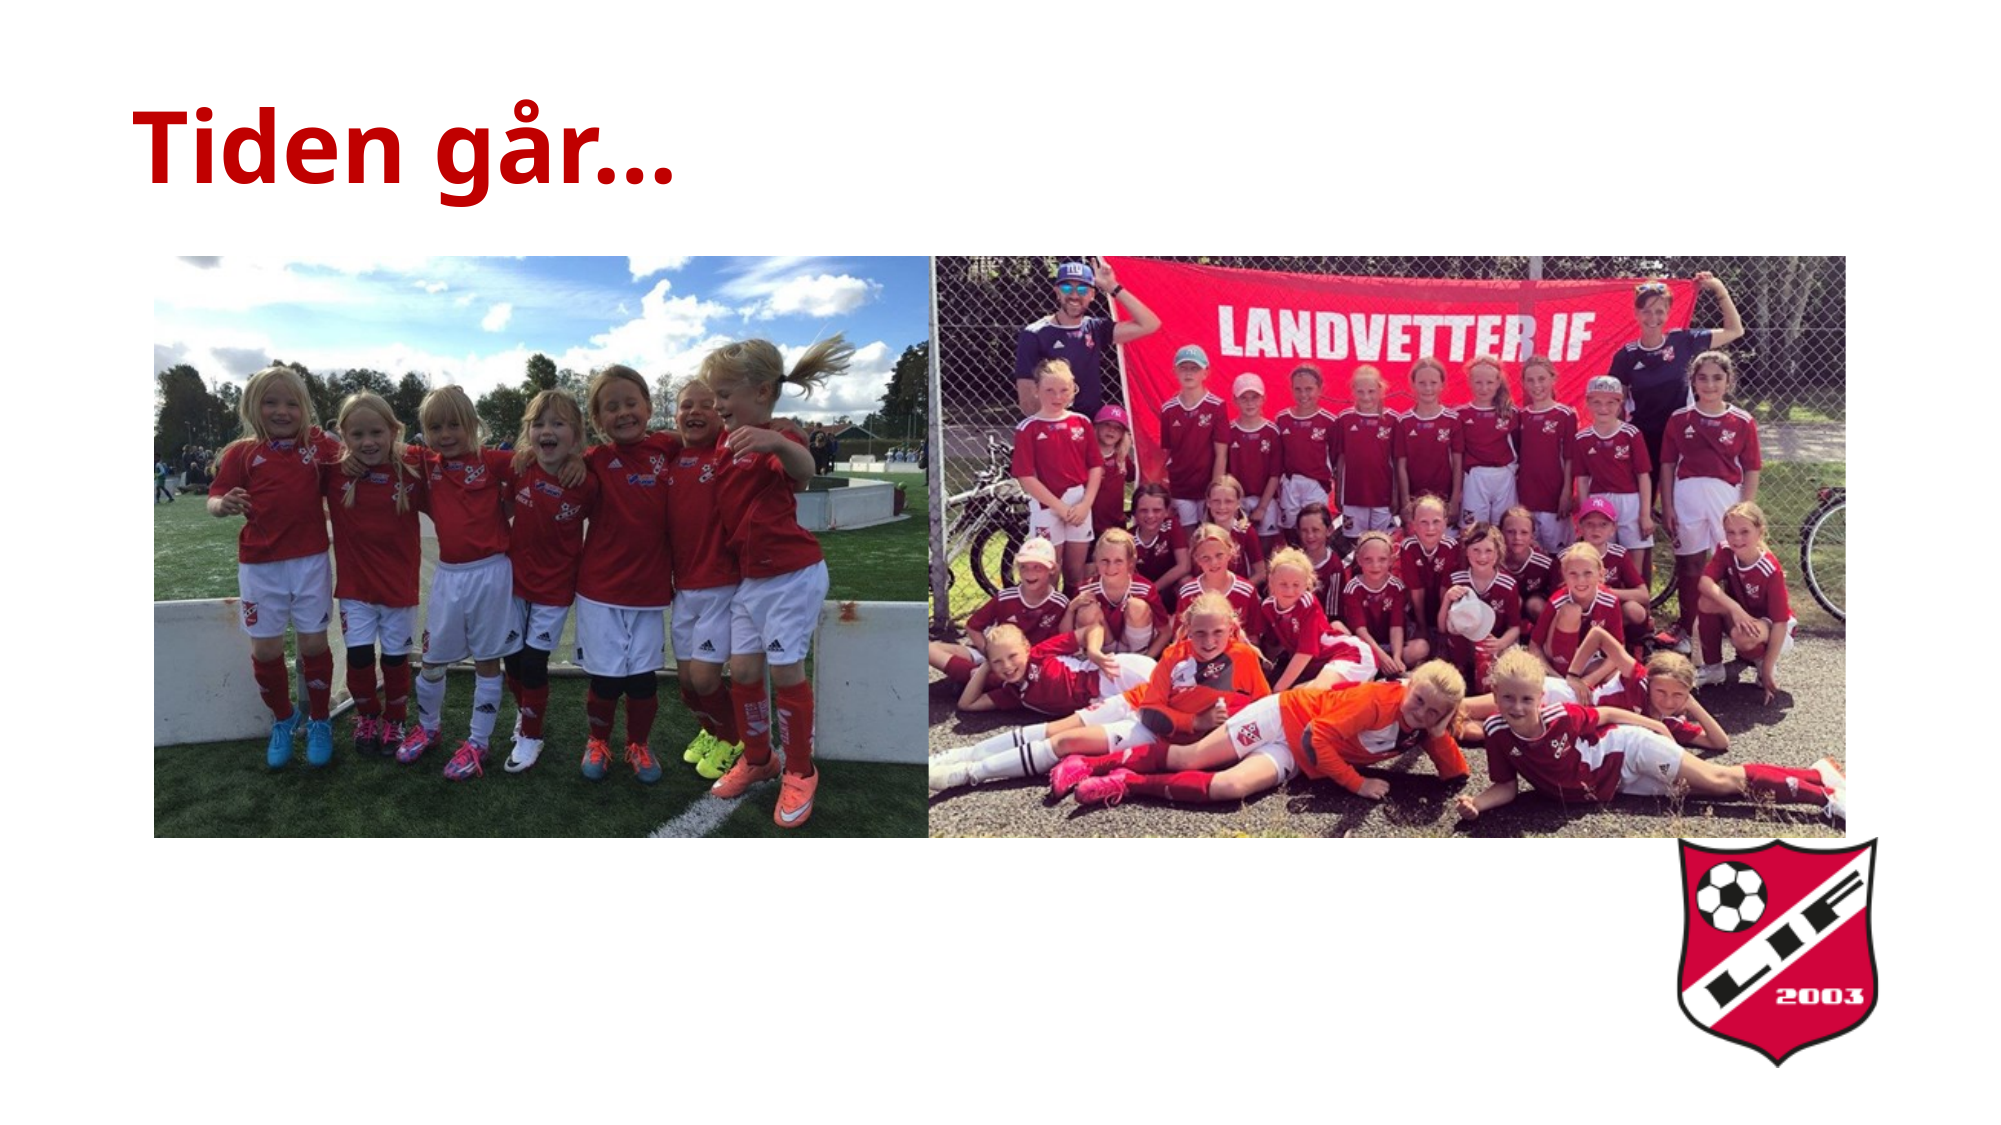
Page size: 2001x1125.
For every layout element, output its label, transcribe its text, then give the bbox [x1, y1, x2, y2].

title Tiden går… [116, 52, 698, 213]
picture [1572, 837, 1984, 1068]
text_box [154, 256, 1846, 838]
